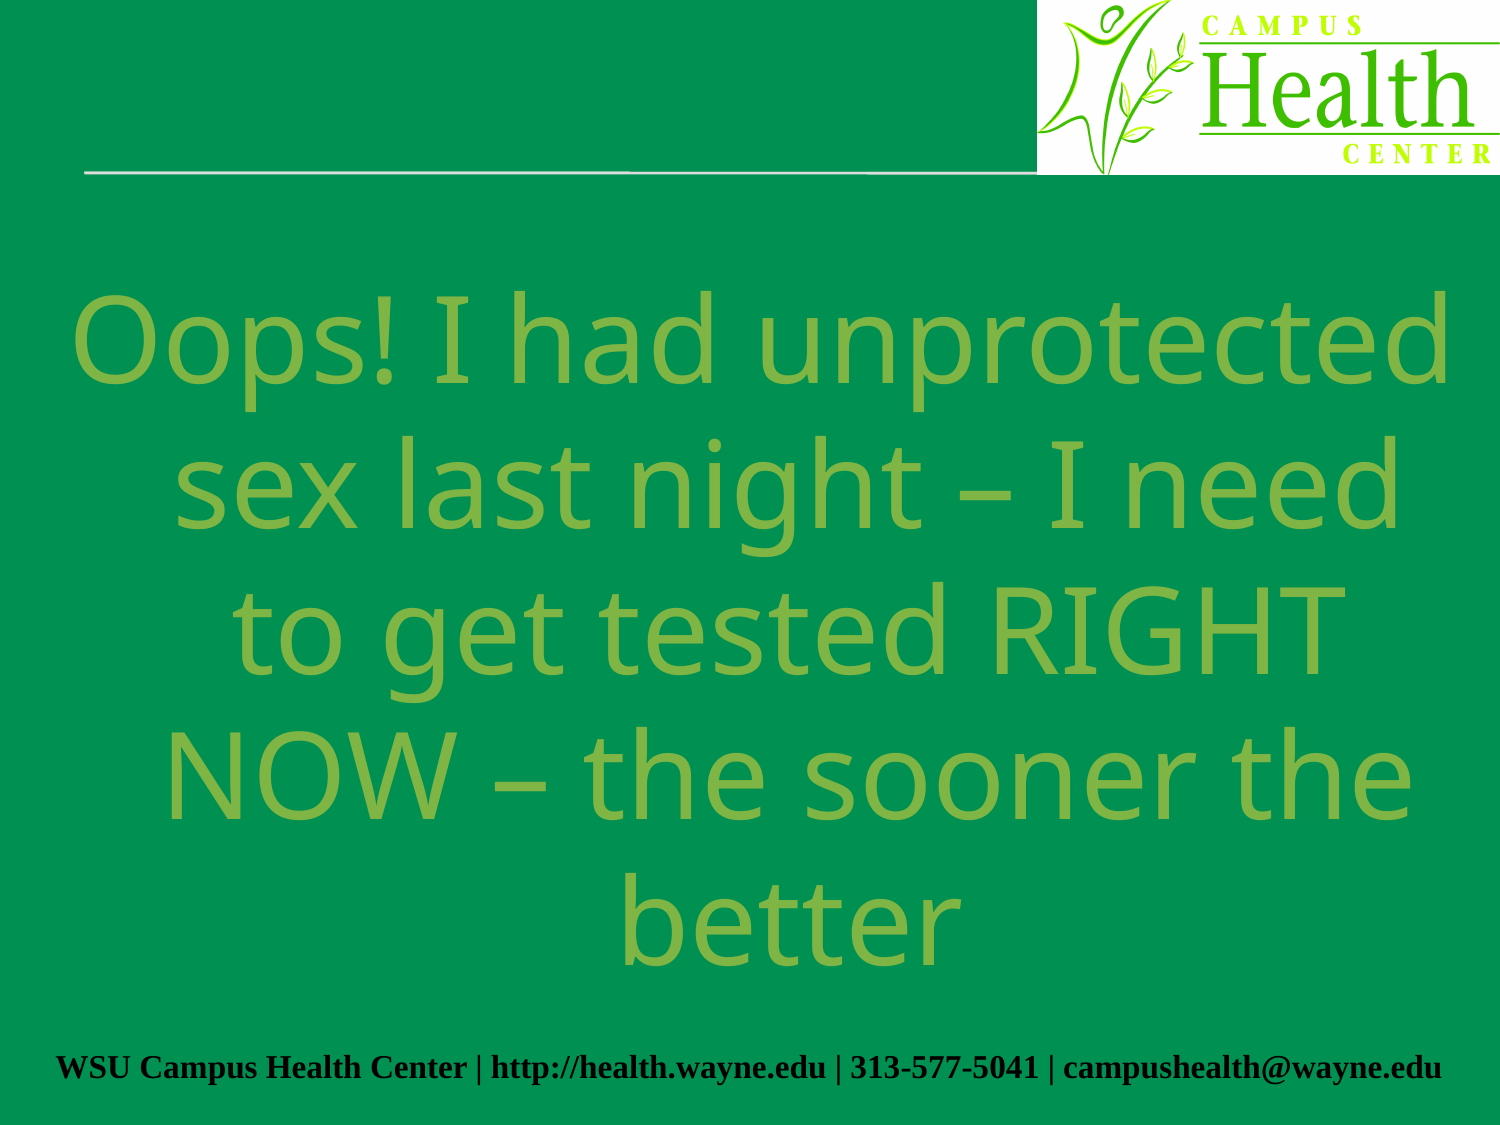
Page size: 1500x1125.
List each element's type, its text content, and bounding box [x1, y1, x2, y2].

footer WSU Campus Health Center | http://health.wayne.edu | 313-577-5041 | campushealth@wayne.edu [0, 1037, 1500, 1125]
list Oops! I had unprotected sex last night – I need to get tested RIGHT NOW – the sooner the better [50, 254, 1475, 998]
picture [1037, 0, 1500, 176]
